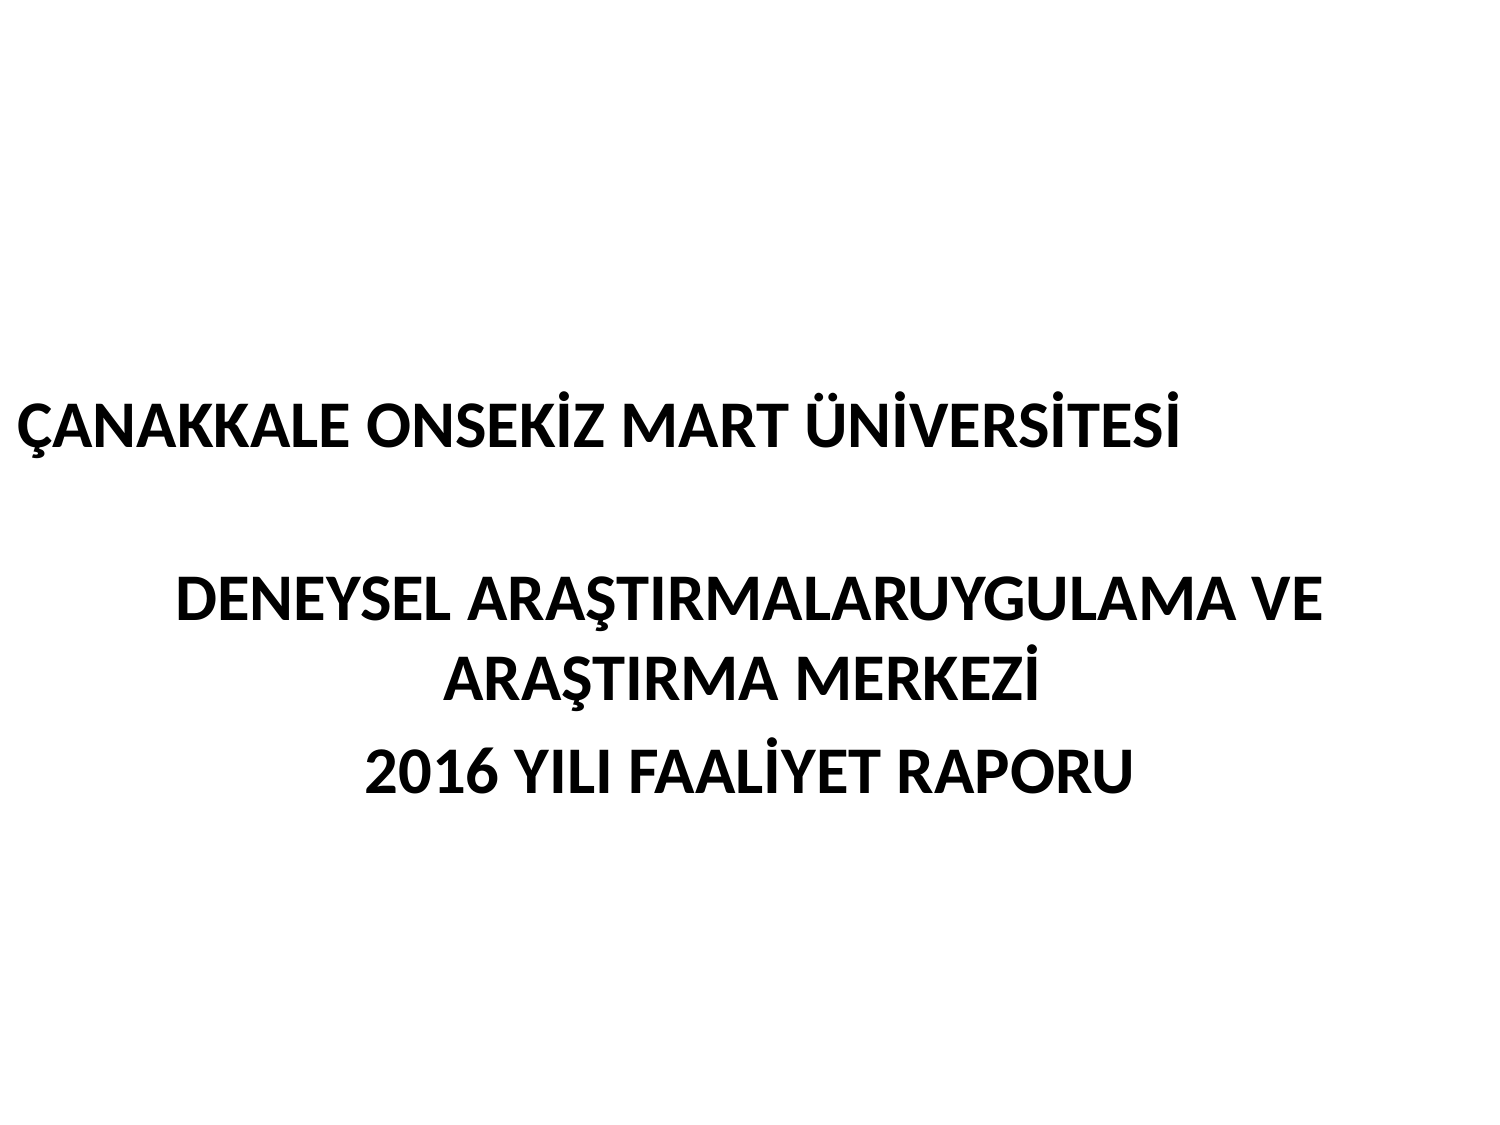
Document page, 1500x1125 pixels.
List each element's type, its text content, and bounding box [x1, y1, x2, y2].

subtitle ÇANAKKALE ONSEKİZ MART ÜNİVERSİTESİ DENEYSEL ARAŞTIRMALARUYGULAMA VE ARAŞTIRMA MERKEZİ 2016 YILI FAALİYET RAPORU [0, 0, 1500, 1125]
